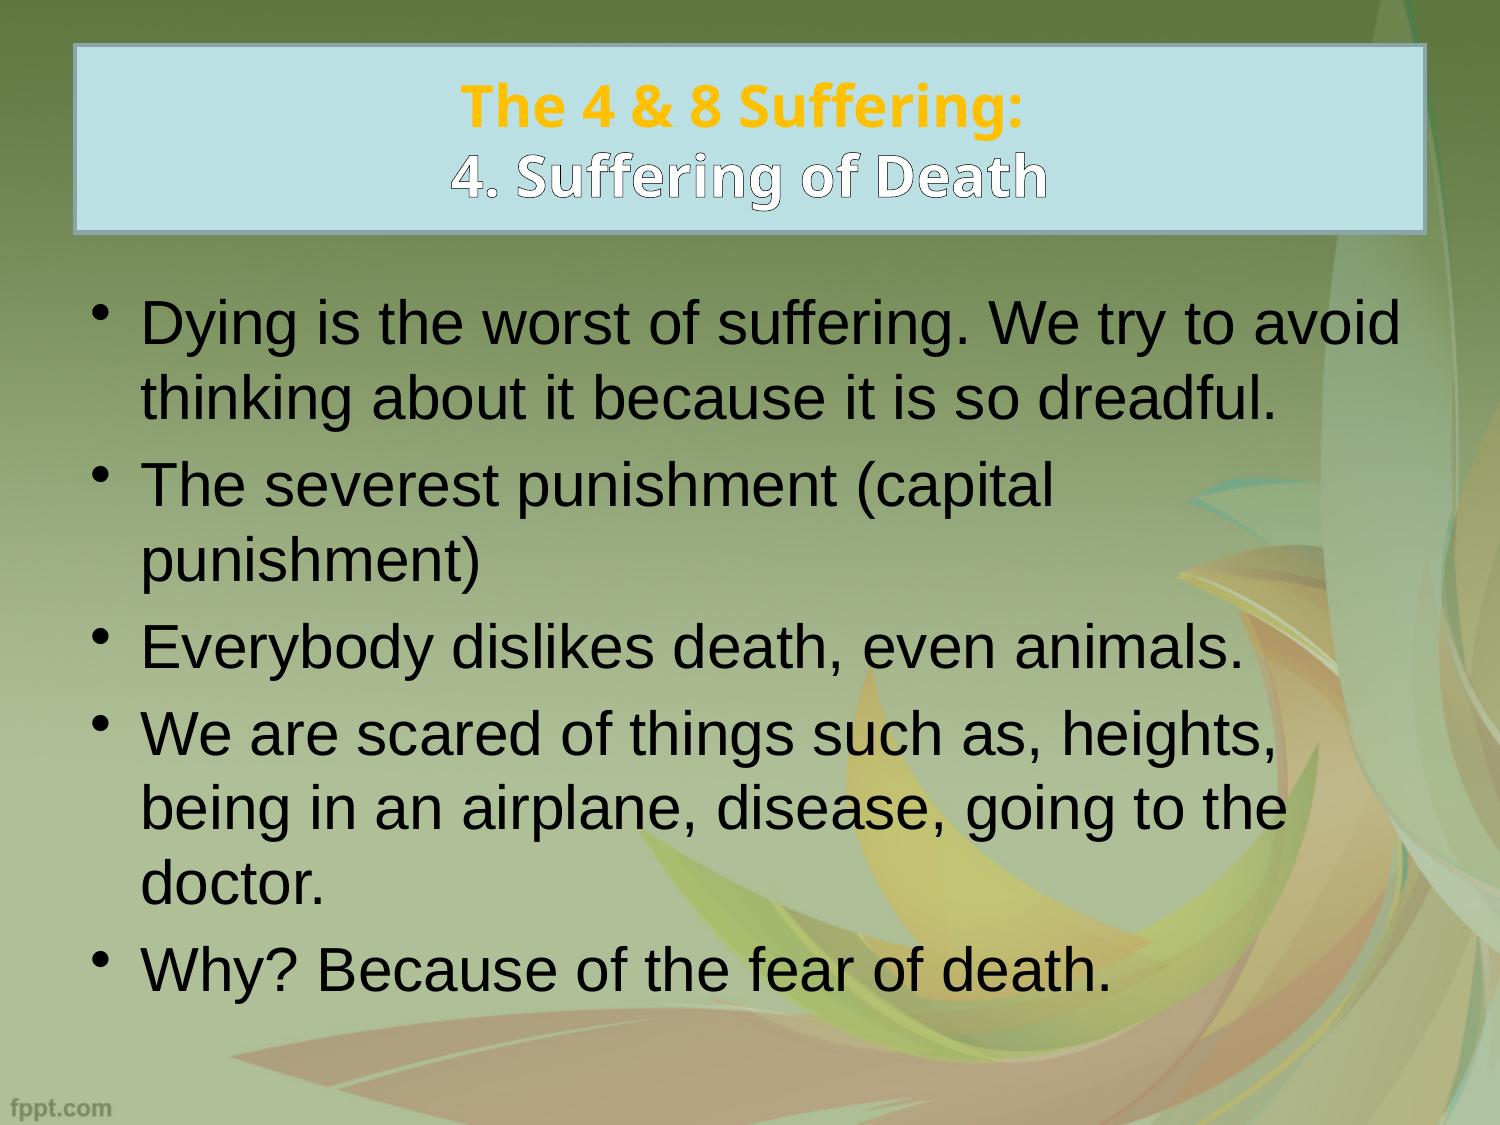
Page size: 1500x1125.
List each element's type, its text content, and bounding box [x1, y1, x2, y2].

title The 4 & 8 Suffering: 4. Suffering of Death [73, 43, 1427, 235]
list Dying is the worst of suffering. We try to avoid thinking about it because it is so dreadful. The severest punishment (capital punishment) Everybody dislikes death, even animals. We are scared of things such as, heights, being in an airplane, disease, going to the doctor. Why? Because of the fear of death. [74, 274, 1426, 1088]
picture [0, 0, 1500, 1125]
